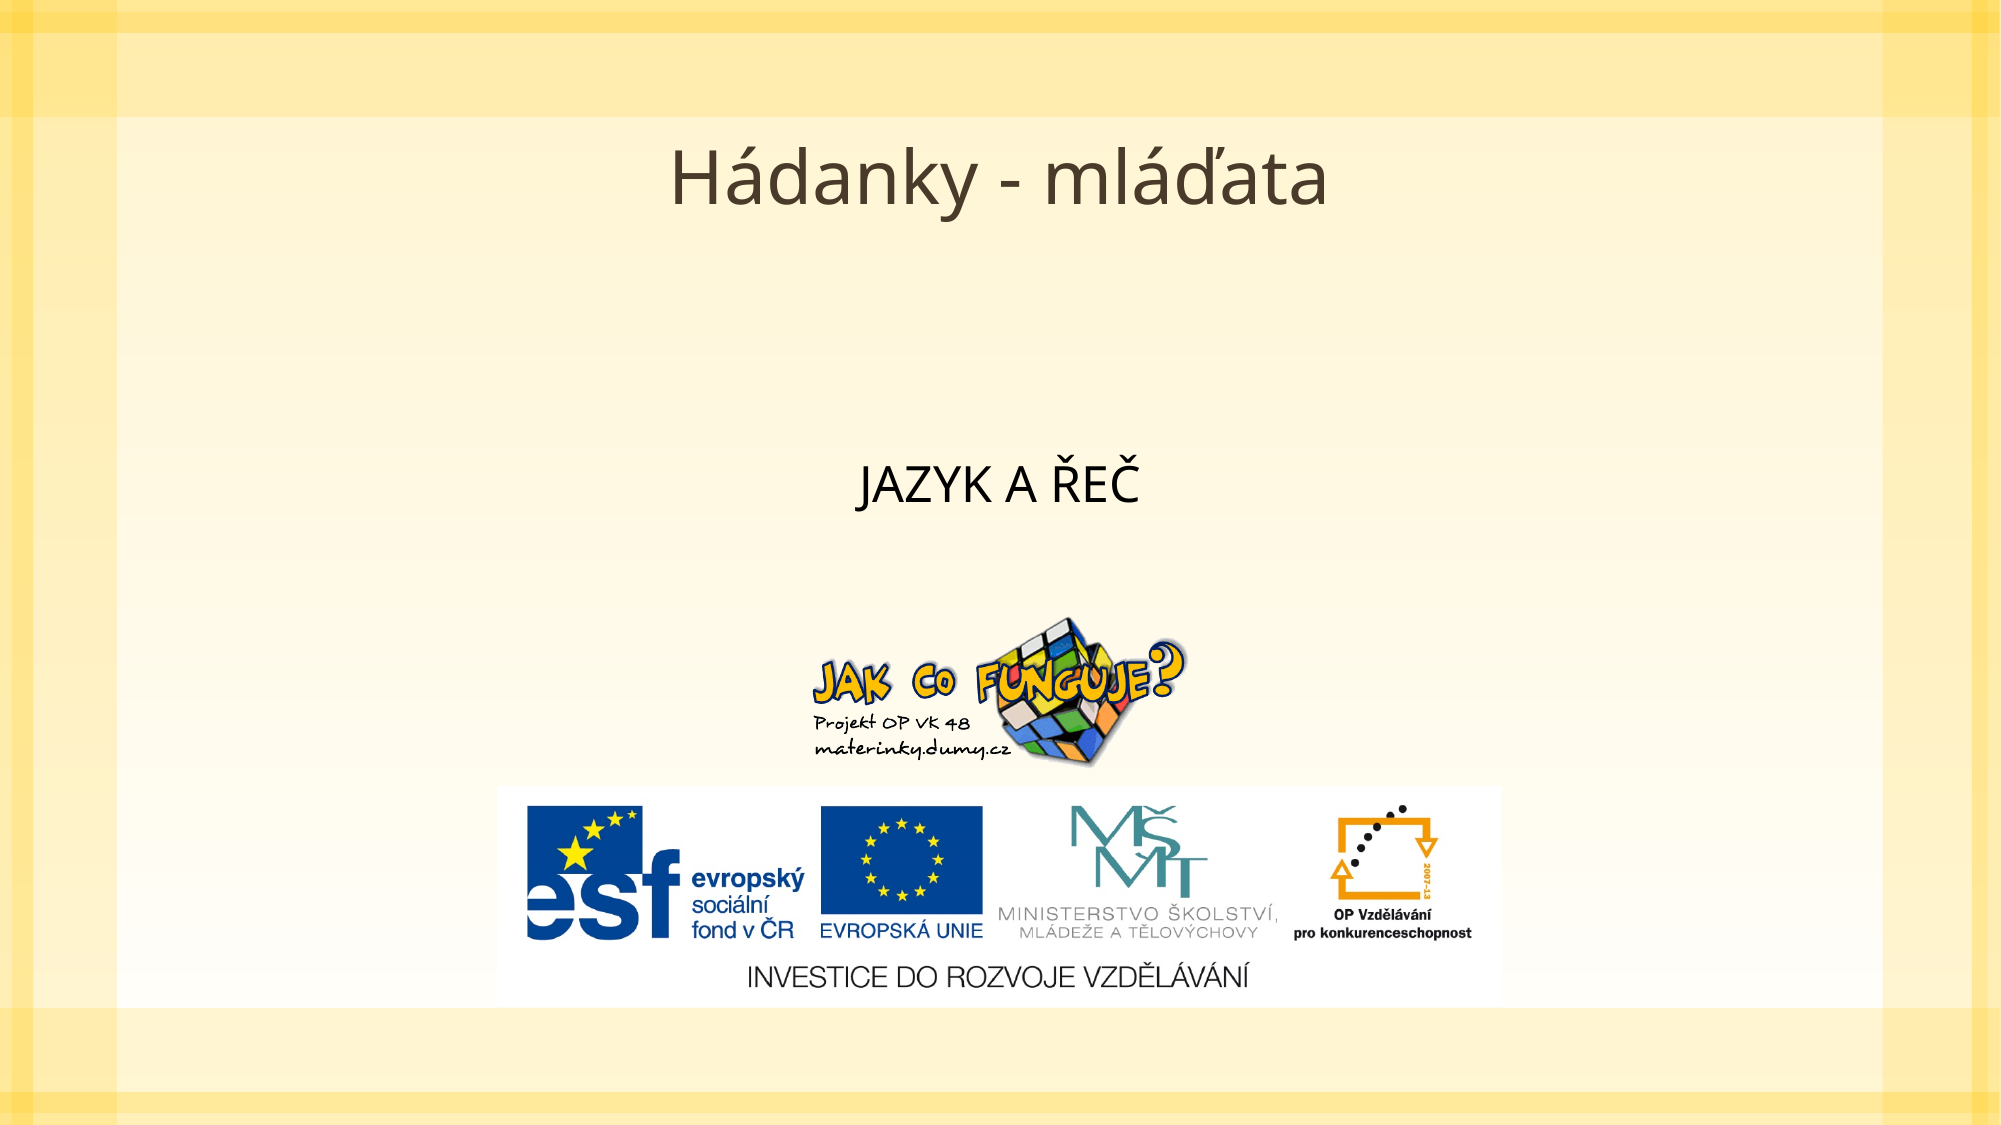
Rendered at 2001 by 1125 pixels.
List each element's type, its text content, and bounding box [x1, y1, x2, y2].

title Hádanky - mláďata [212, 132, 1788, 445]
picture [497, 602, 1502, 1006]
subtitle Jazyk a řeč [212, 451, 1788, 602]
